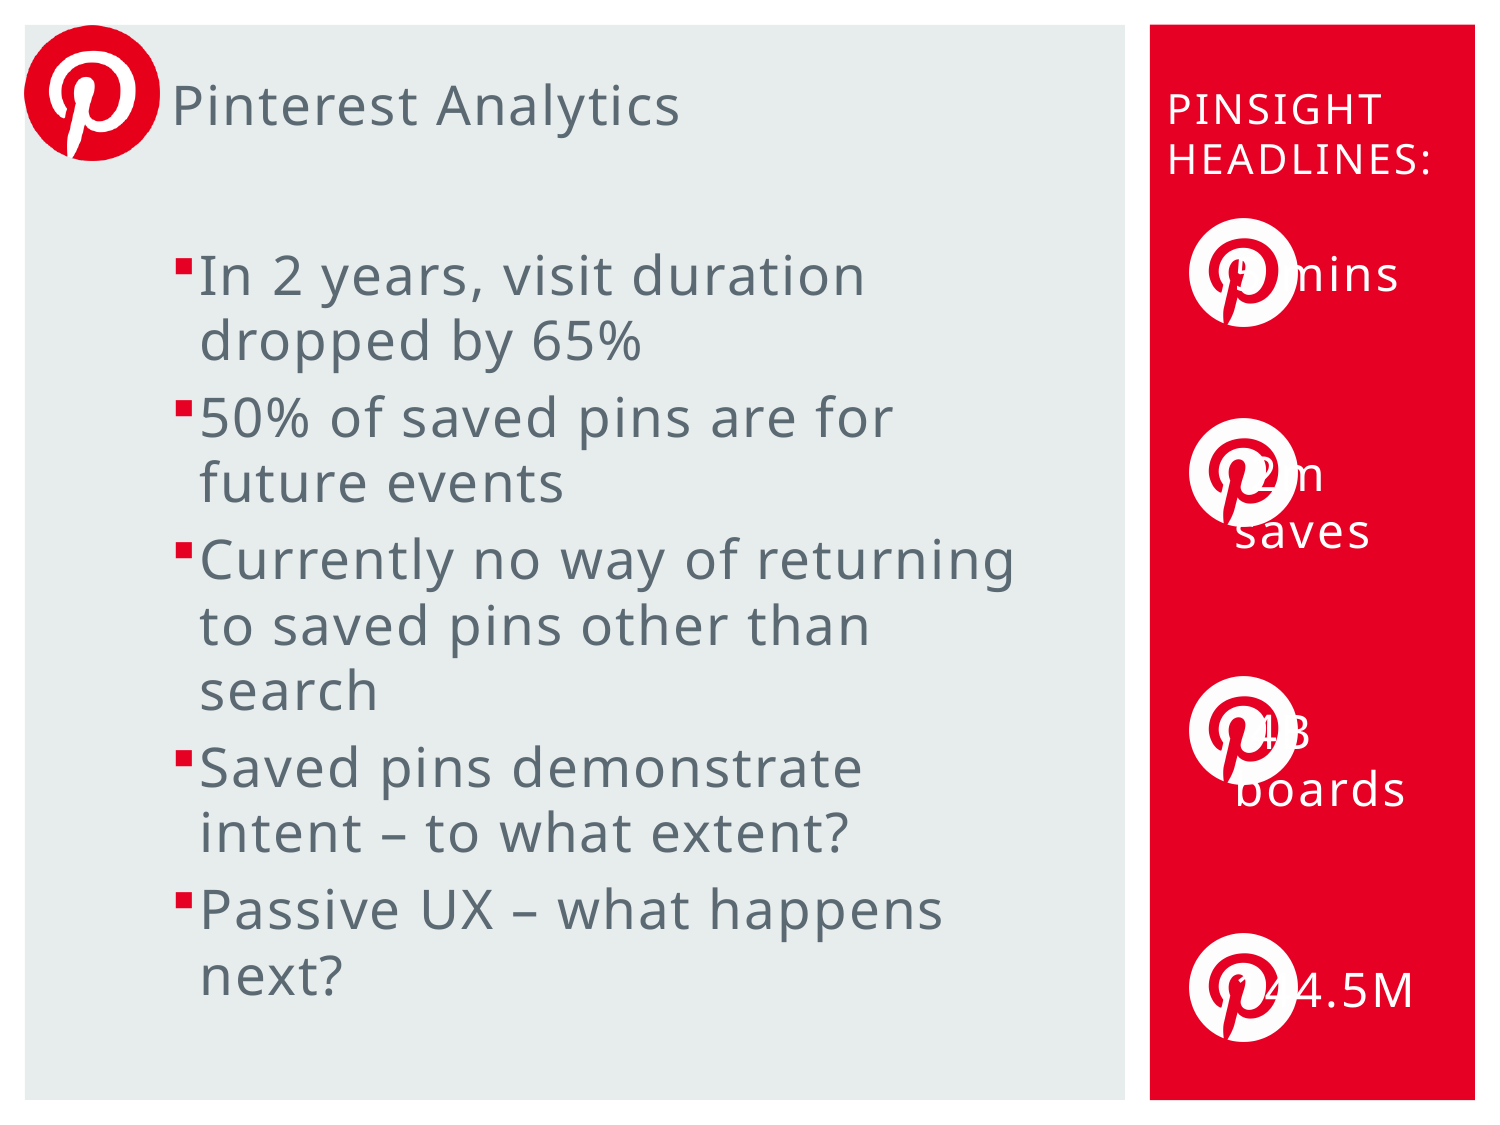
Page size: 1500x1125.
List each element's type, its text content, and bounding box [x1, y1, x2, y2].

picture [1189, 418, 1298, 527]
list Pinterest Analytics In 2 years, visit duration dropped by 65% 50% of saved pins are for future events Currently no way of returning to saved pins other than search Saved pins demonstrate intent – to what extent? Passive UX – what happens next? [99, 63, 1063, 1024]
list 5 mins 2m saves 4B boards 144.5M [1174, 350, 1449, 1035]
picture [23, 25, 160, 162]
picture [1189, 933, 1298, 1042]
title Pinsight Headlines: [1151, 75, 1471, 350]
picture [1189, 676, 1298, 785]
